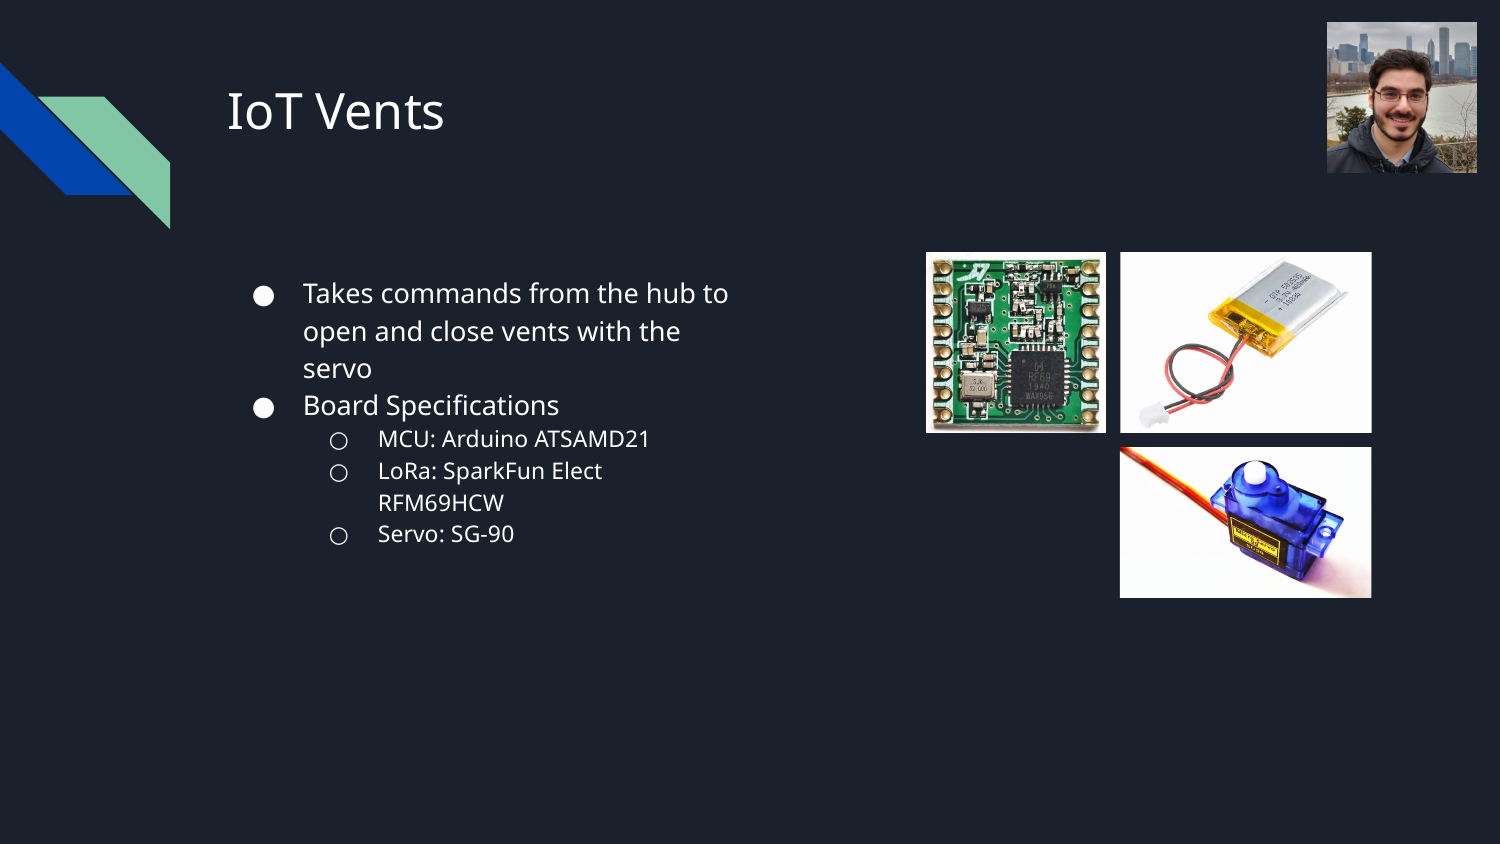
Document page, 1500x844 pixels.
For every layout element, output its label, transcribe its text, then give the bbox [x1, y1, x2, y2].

title IoT Vents [212, 64, 1368, 215]
picture [1119, 447, 1372, 598]
picture [1327, 22, 1478, 173]
picture [925, 252, 1106, 434]
list Takes commands from the hub to open and close vents with the servo Board Specifications MCU: Arduino ATSAMD21 LoRa: SparkFun Elect RFM69HCW Servo: SG-90 [212, 257, 750, 735]
picture [1120, 252, 1372, 434]
